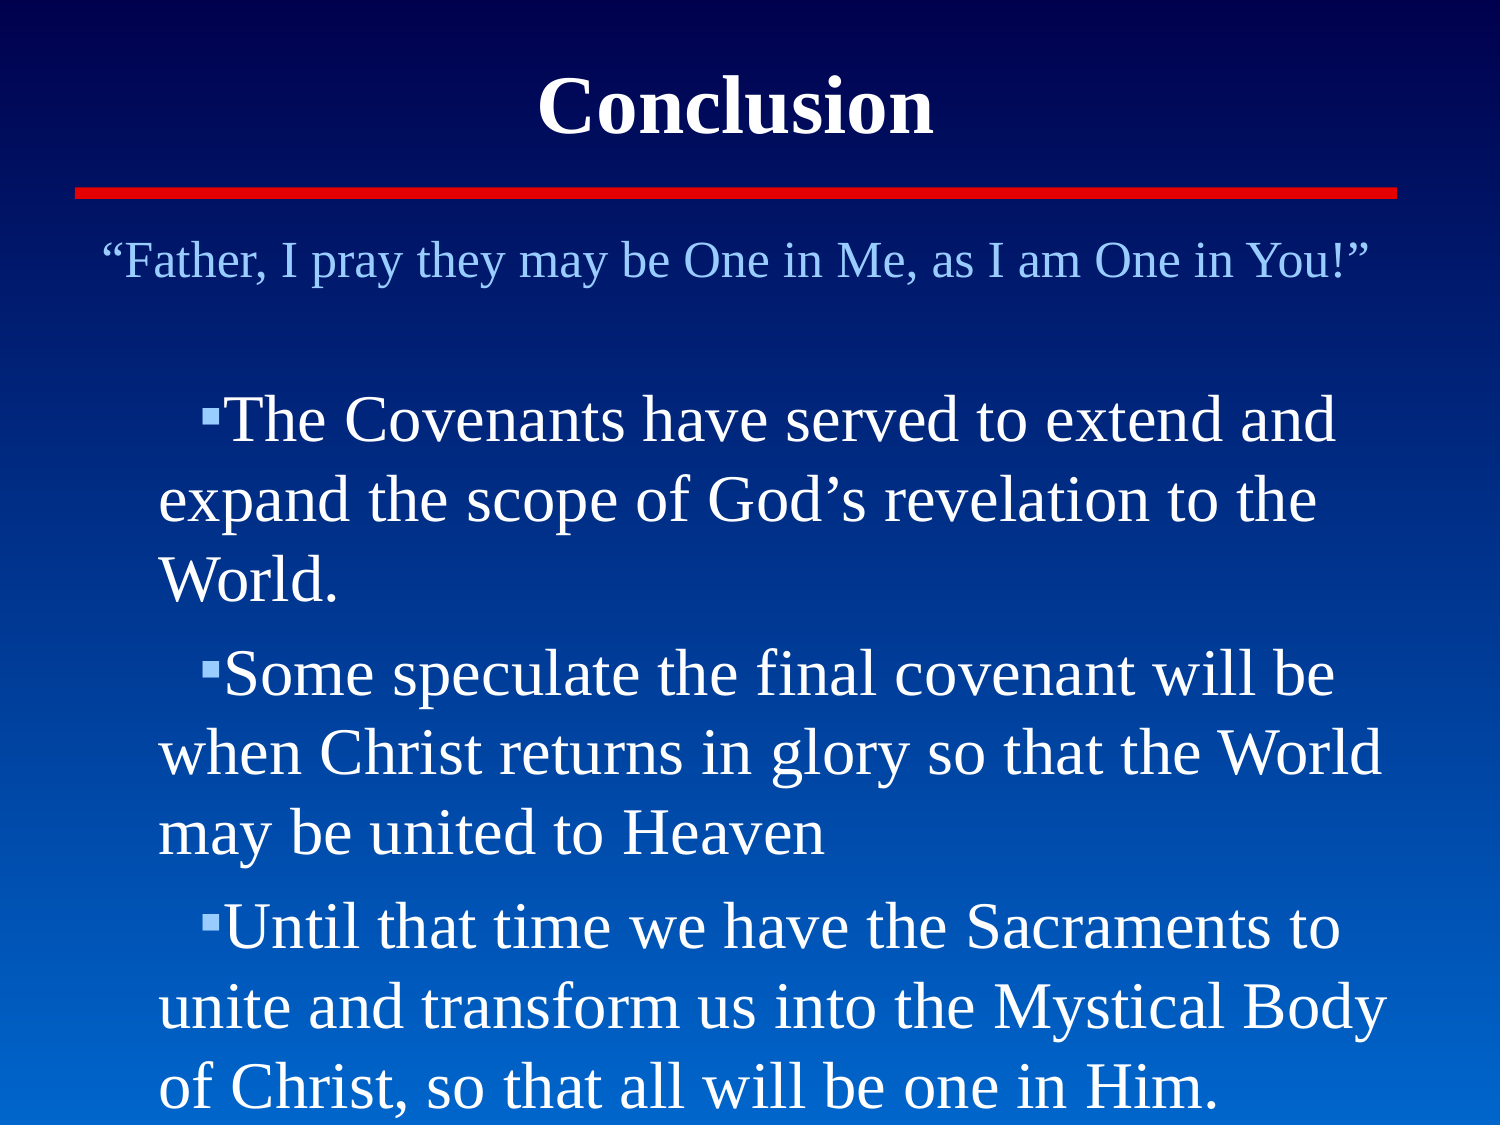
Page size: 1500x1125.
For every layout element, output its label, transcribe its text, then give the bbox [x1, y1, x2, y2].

title Conclusion [74, 49, 1398, 178]
list The Covenants have served to extend and expand the scope of God’s revelation to the World. Some speculate the final covenant will be when Christ returns in glory so that the World may be united to Heaven Until that time we have the Sacraments to unite and transform us into the Mystical Body of Christ, so that all will be one in Him. [87, 374, 1410, 1125]
text_box [74, 187, 1397, 199]
text_box “Father, I pray they may be One in Me, as I am One in You!” [74, 224, 1397, 288]
